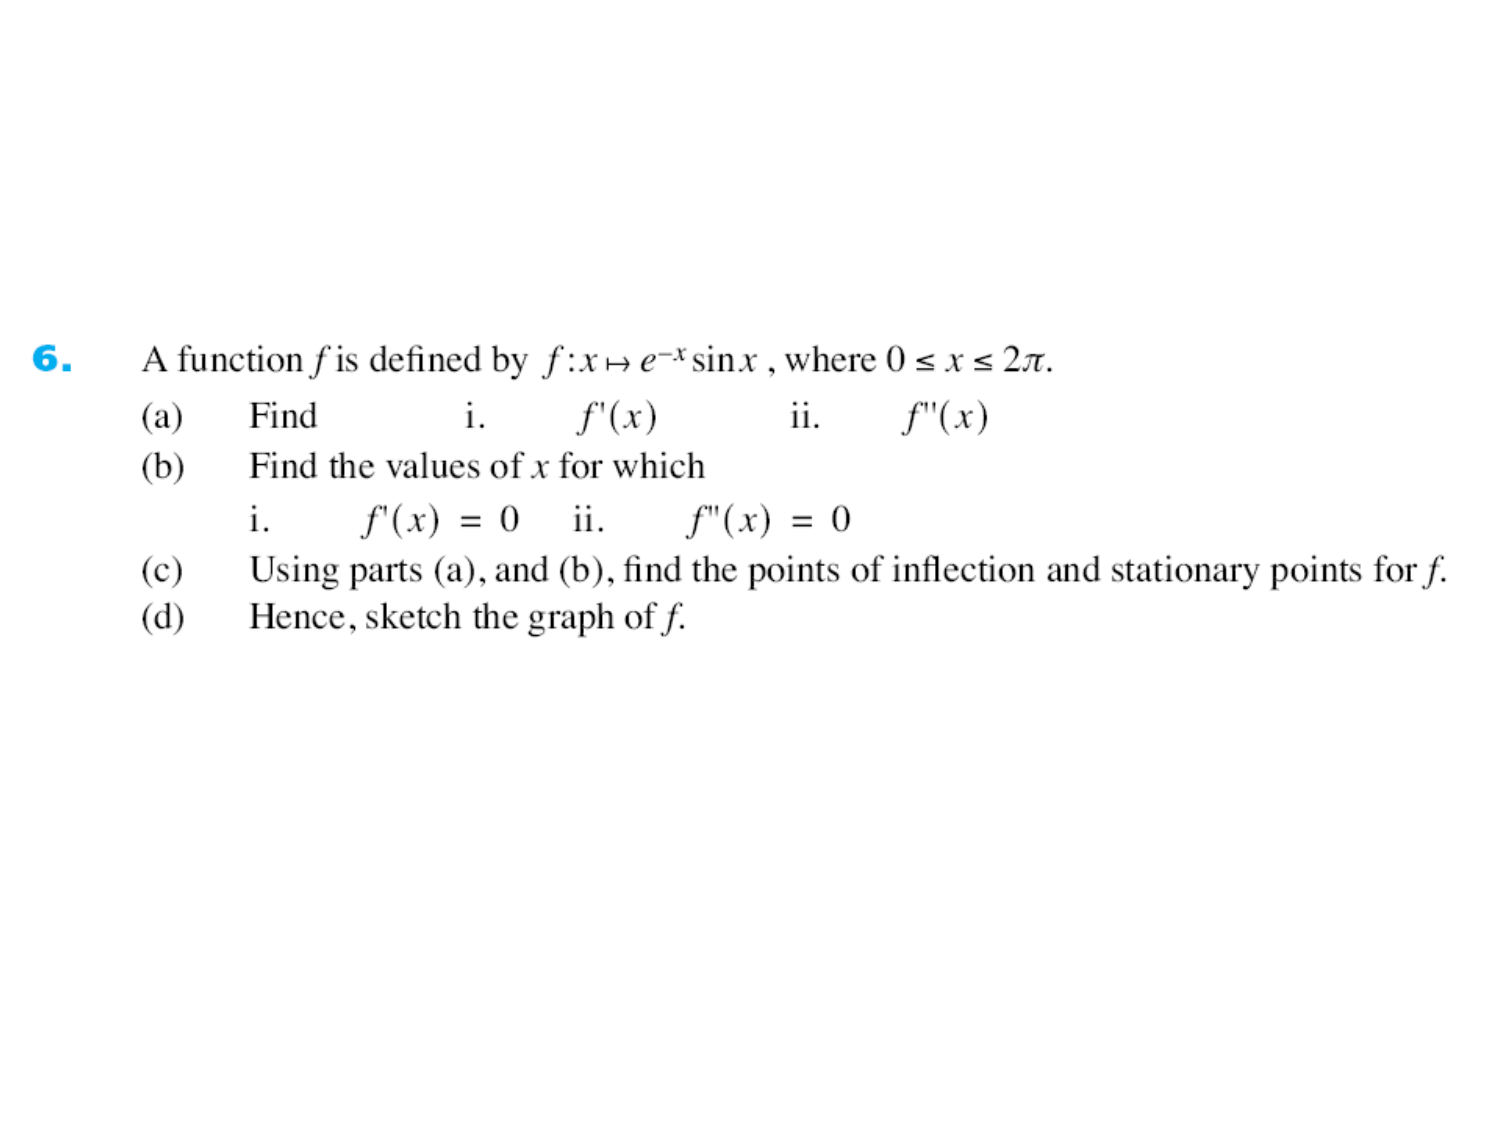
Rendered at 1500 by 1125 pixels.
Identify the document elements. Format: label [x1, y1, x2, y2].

picture [21, 312, 1500, 671]
